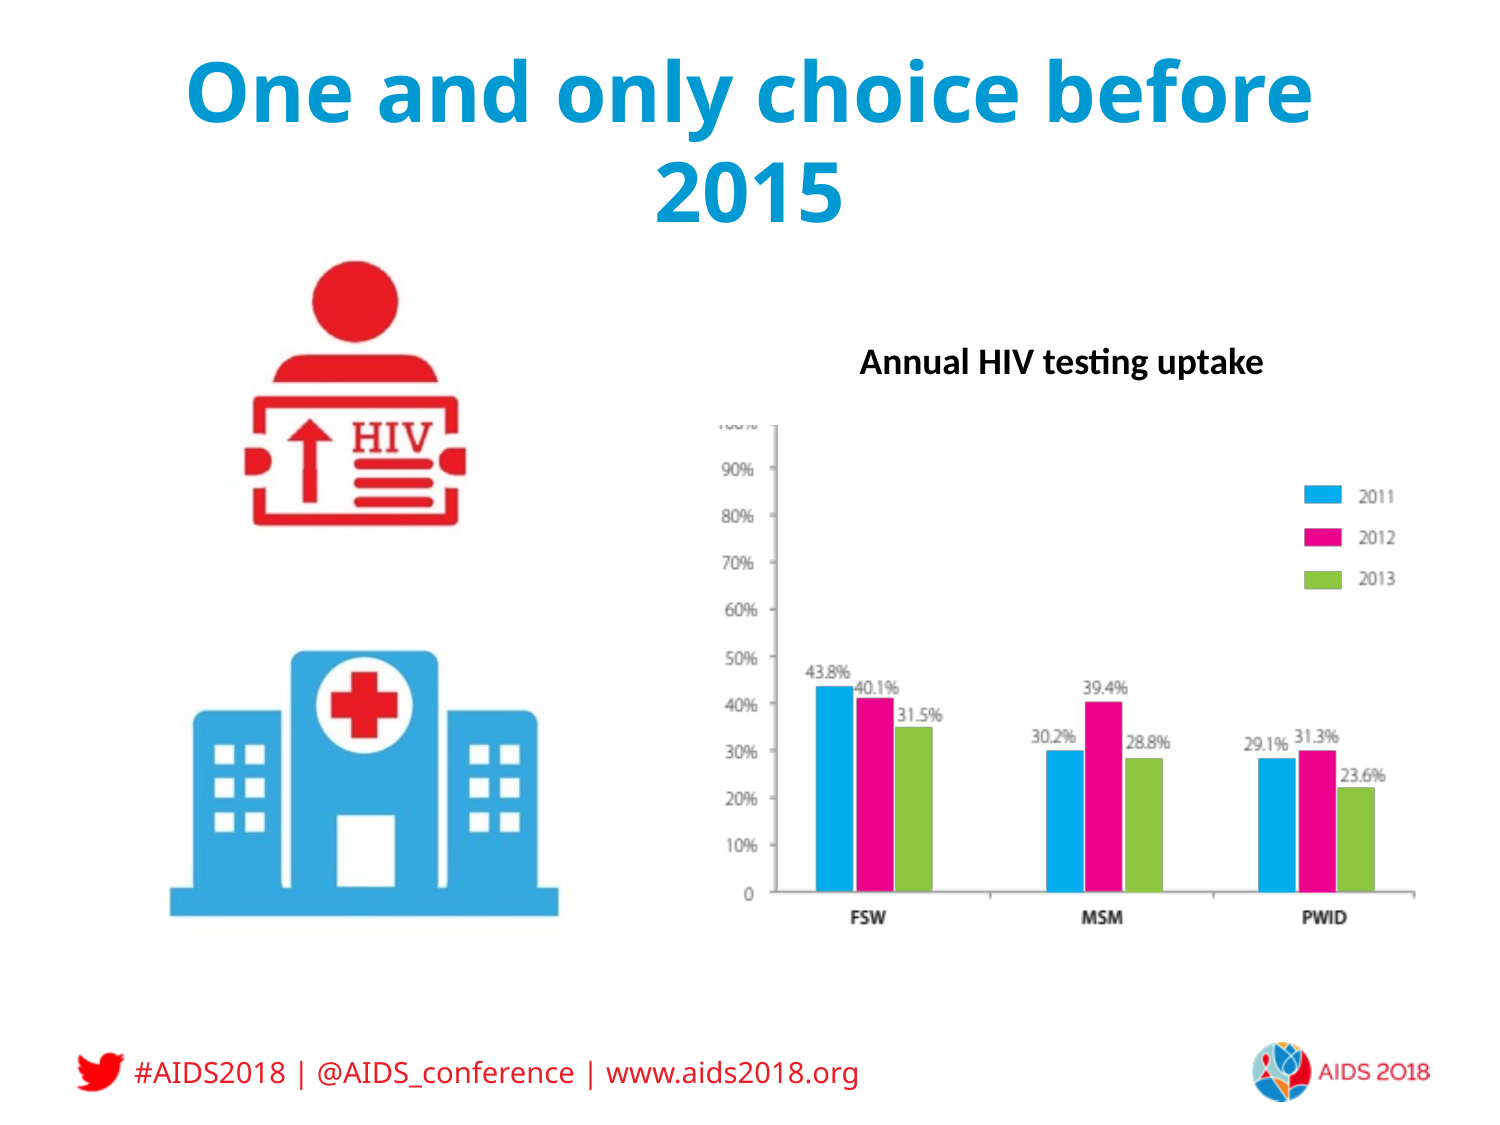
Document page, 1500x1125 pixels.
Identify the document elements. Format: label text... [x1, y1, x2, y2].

picture [113, 210, 1430, 970]
title One and only choice before 2015 [75, 45, 1425, 233]
text_box Annual HIV testing uptake [844, 329, 1370, 390]
picture [1252, 1042, 1430, 1102]
picture [73, 1044, 129, 1100]
